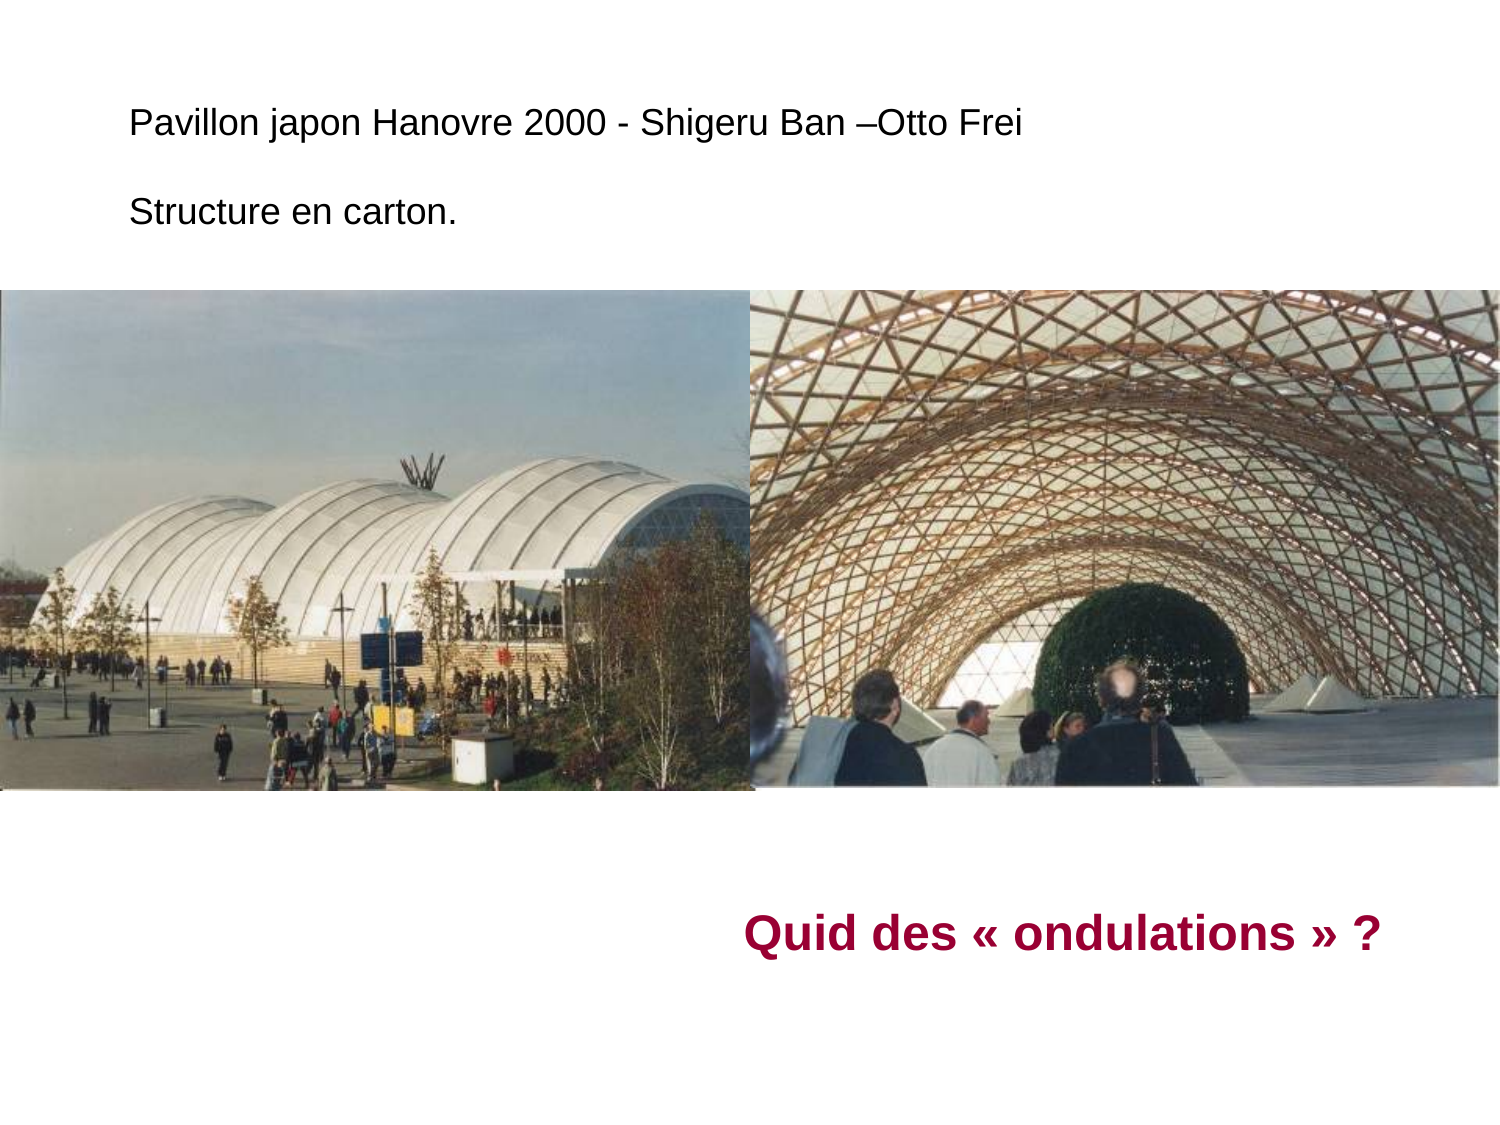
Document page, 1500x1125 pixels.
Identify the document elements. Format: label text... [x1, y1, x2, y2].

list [0, 290, 748, 791]
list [749, 290, 1500, 788]
text_box Quid des « ondulations » ? [729, 893, 1399, 968]
text_box Pavillon japon Hanovre 2000 - Shigeru Ban –Otto Frei Structure en carton. [114, 90, 1039, 240]
